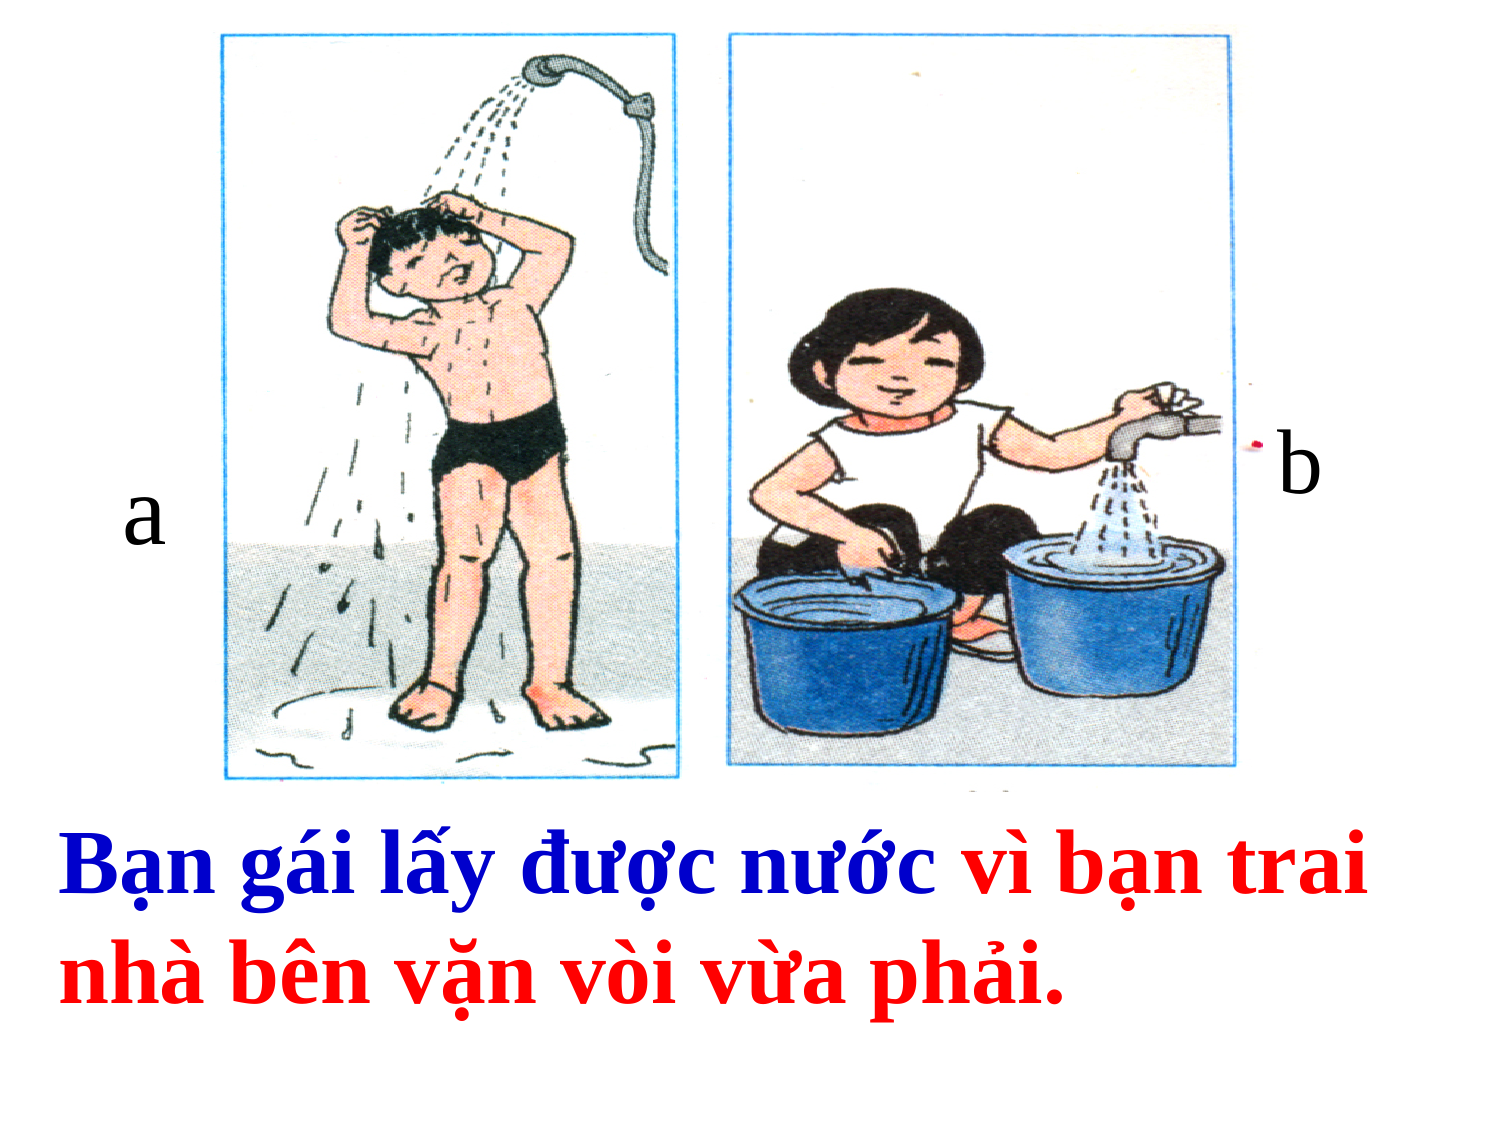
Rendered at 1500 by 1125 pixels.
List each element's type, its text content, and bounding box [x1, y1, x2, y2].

text_box b [1266, 394, 1339, 520]
picture [211, 22, 689, 786]
text_box Bạn gái lấy được nước vì bạn trai nhà bên vặn vòi vừa phải. [43, 794, 1450, 1030]
picture [699, 24, 1263, 801]
text_box a [107, 437, 183, 573]
text_box Vì sao bạn gái chờ nước chảy đầy xô đợi xách về? [41, 791, 694, 1027]
